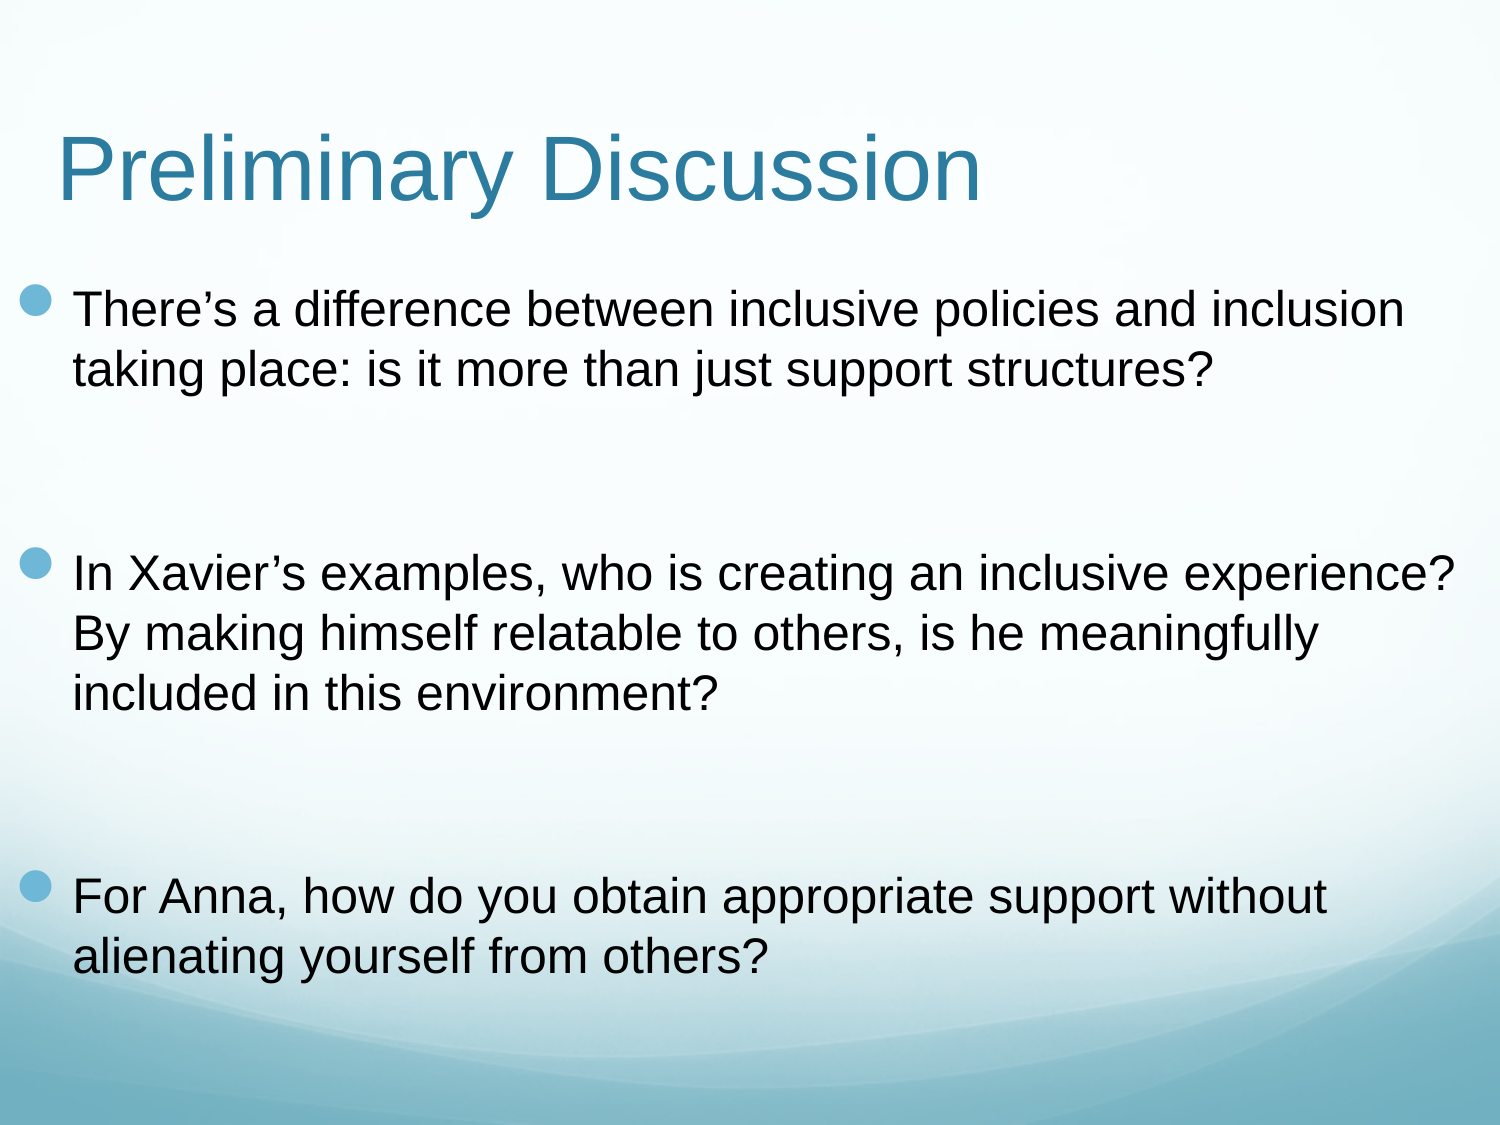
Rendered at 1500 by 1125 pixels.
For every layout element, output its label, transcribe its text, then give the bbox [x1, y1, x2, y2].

list There’s a difference between inclusive policies and inclusion taking place: is it more than just support structures? In Xavier’s examples, who is creating an inclusive experience? By making himself relatable to others, is he meaningfully included in this environment? For Anna, how do you obtain appropriate support without alienating yourself from others? [0, 269, 1500, 1125]
title Preliminary Discussion [41, 38, 1194, 226]
